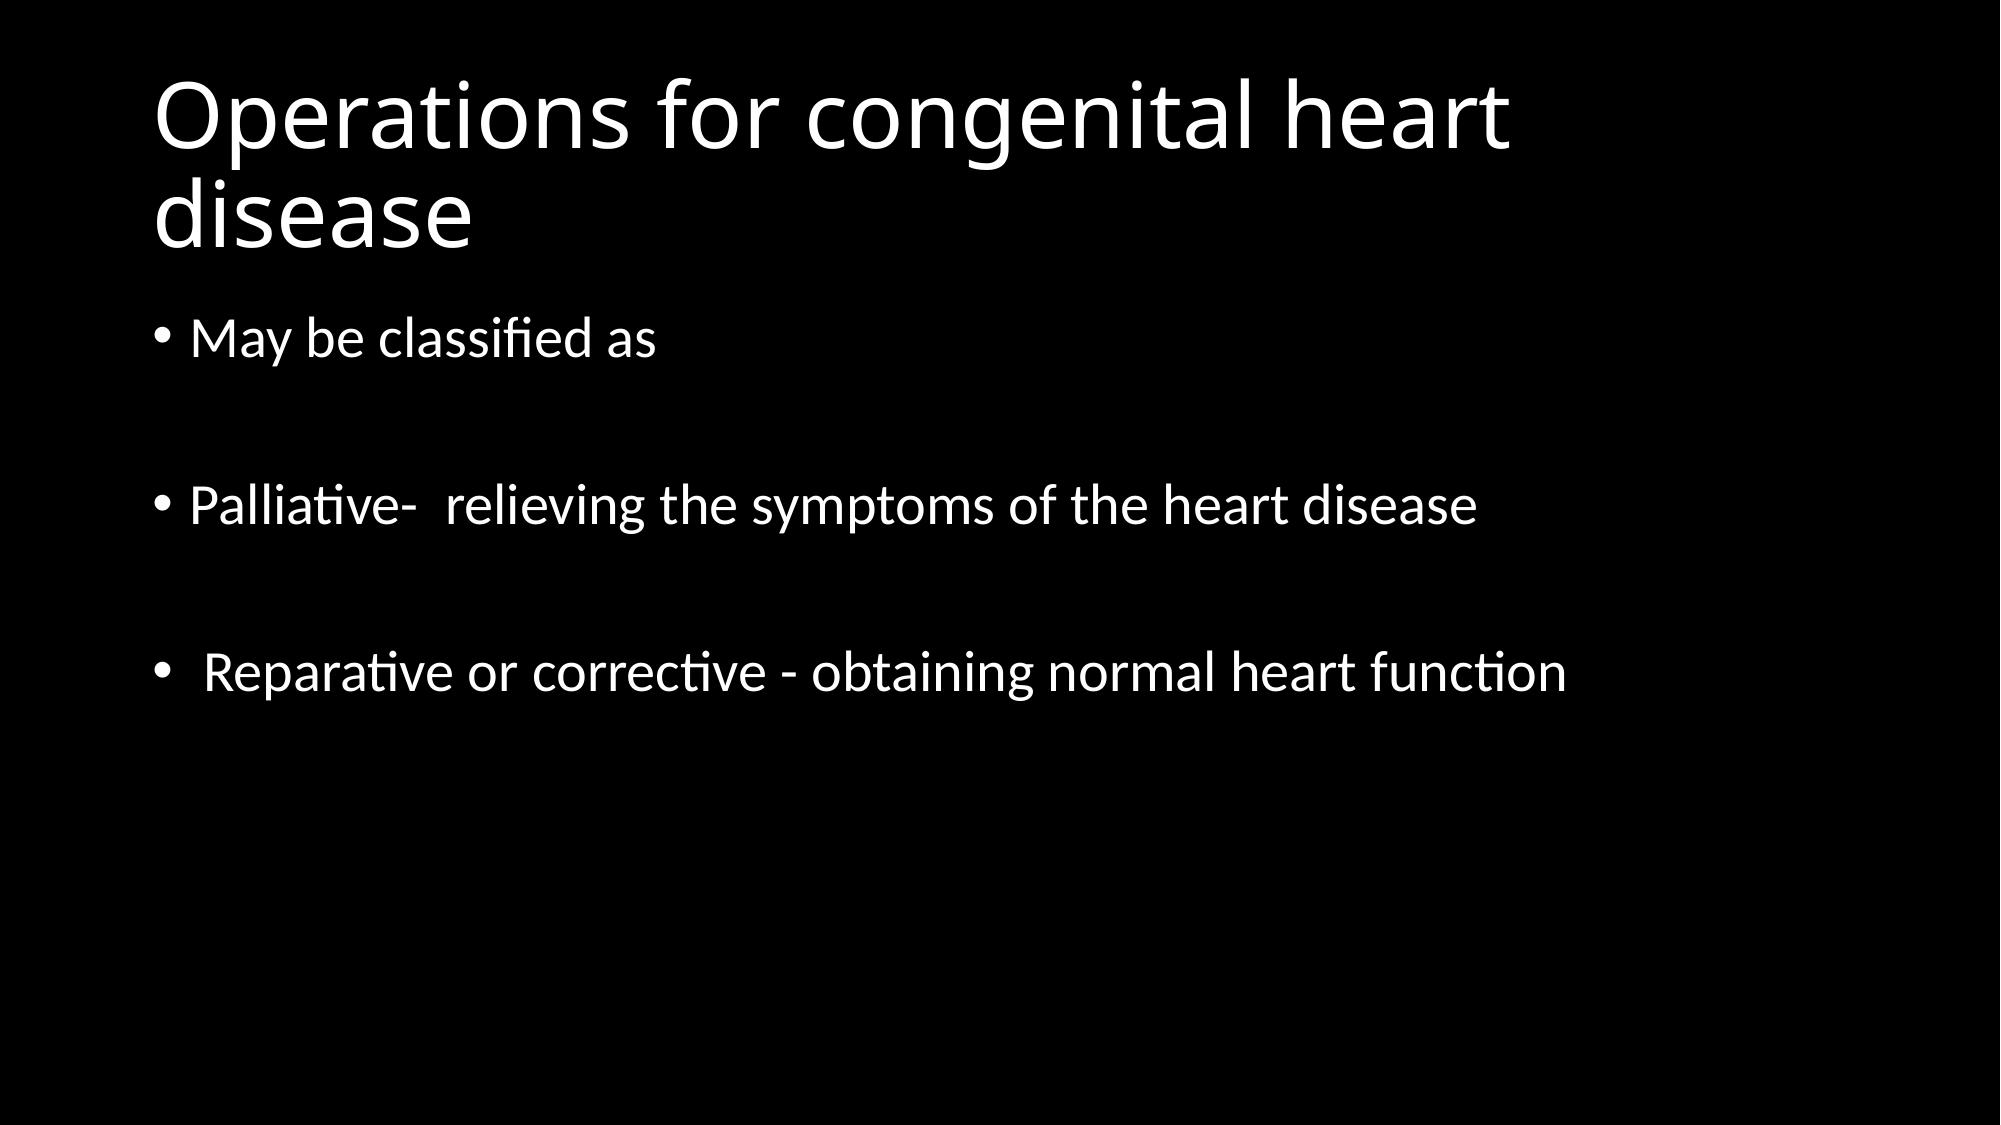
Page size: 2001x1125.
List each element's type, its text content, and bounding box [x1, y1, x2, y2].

list May be classified as Palliative- relieving the symptoms of the heart disease Reparative or corrective - obtaining normal heart function [137, 299, 1863, 1014]
title Operations for congenital heart disease [137, 59, 1863, 278]
